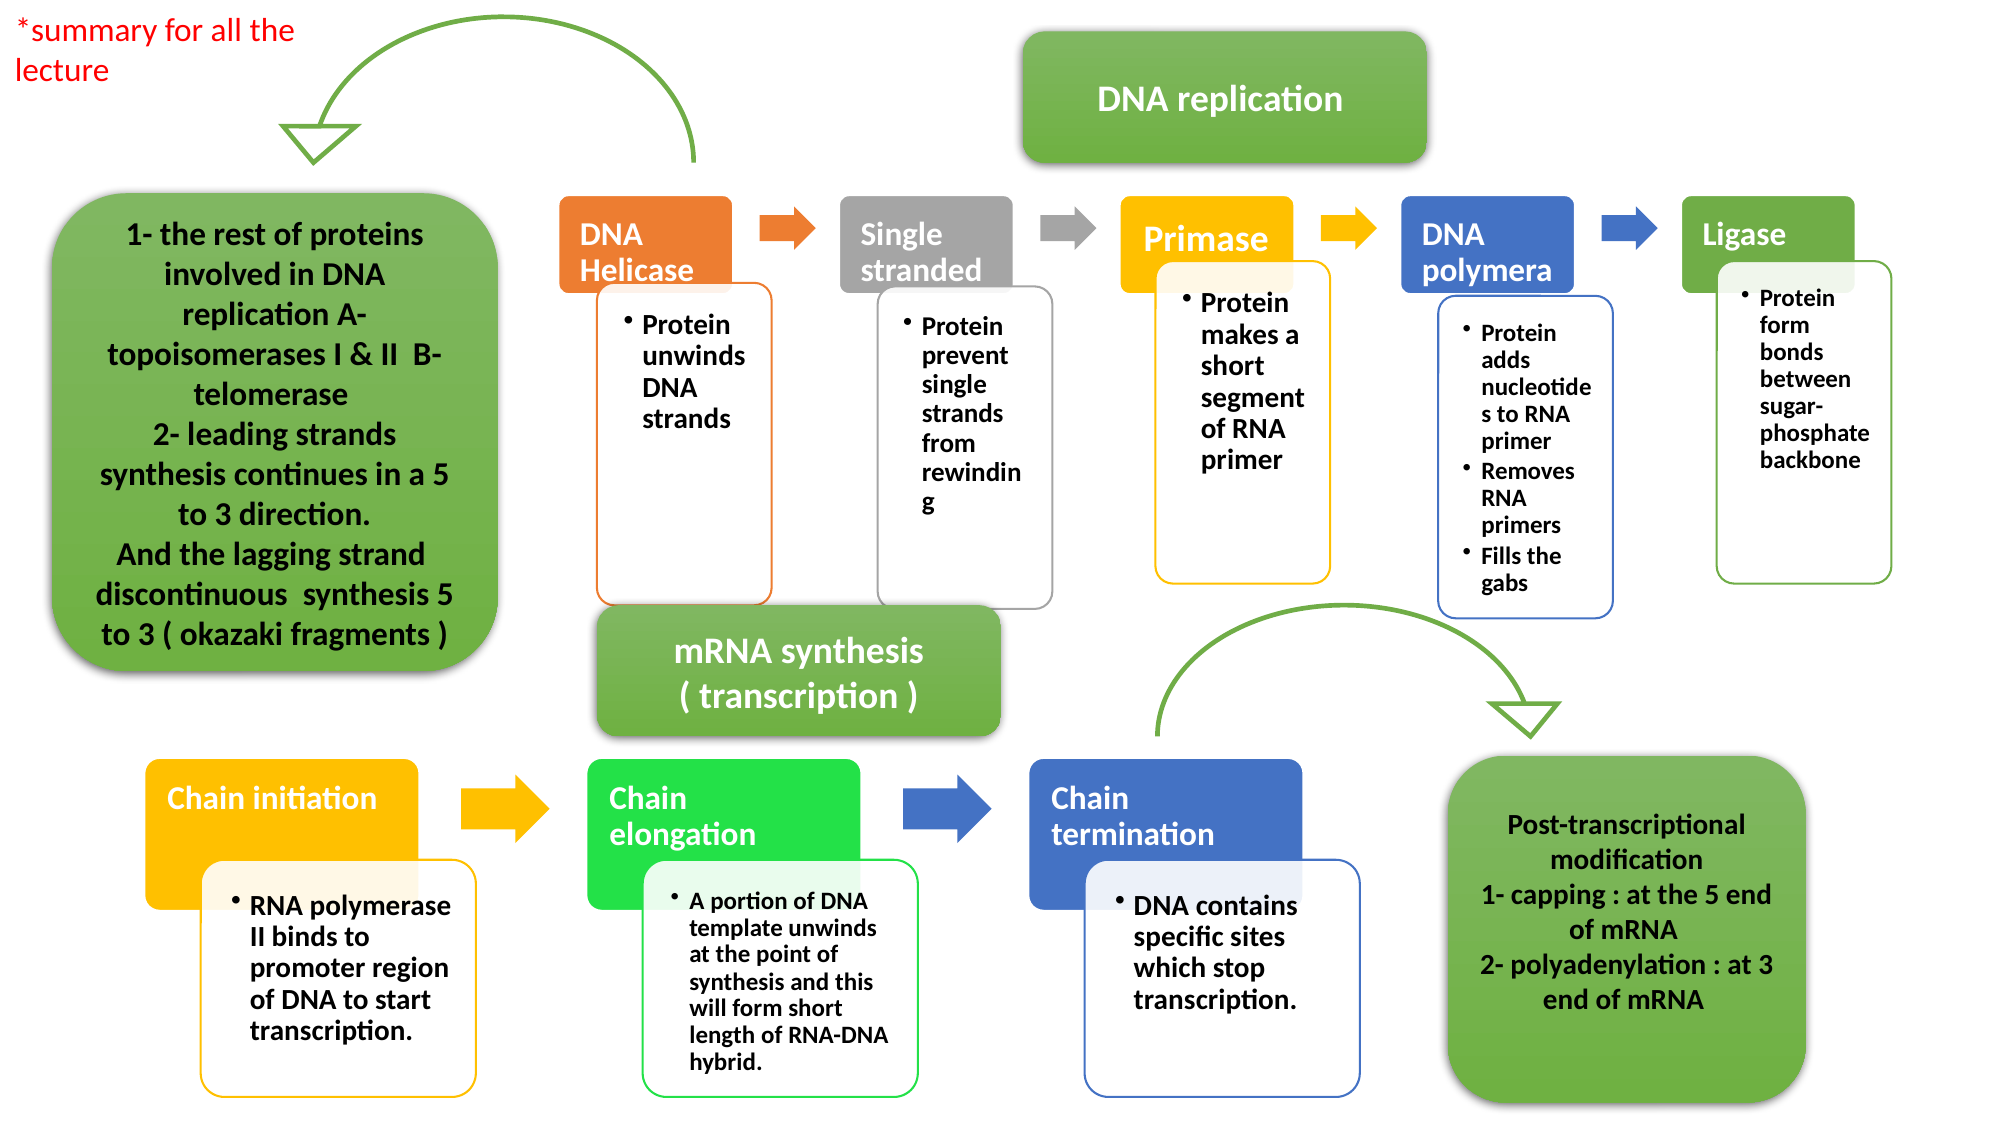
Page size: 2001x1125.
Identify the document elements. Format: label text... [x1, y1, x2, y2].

text_box [1156, 647, 1210, 737]
text_box DNA replication [1022, 31, 1428, 131]
text_box mRNA synthesis ( transcription ) [596, 647, 1002, 737]
text_box 1- the rest of proteins involved in DNA replication A- topoisomerases I & II B- telomerase 2- leading strands synthesis continues in a 5 to 3 direction. And the lagging strand discontinuous synthesis 5 to 3 ( okazaki fragments ) [52, 193, 498, 672]
text_box [280, 96, 359, 165]
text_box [143, 755, 1361, 1100]
text_box [1478, 647, 1560, 738]
text_box [408, 15, 691, 131]
text_box Post-transcriptional modification 1- capping : at the 5 end of mRNA 2- polyadenylation : at 3 end of mRNA [1447, 755, 1806, 1103]
text_box *summary for all the lecture [0, 1, 408, 96]
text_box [556, 131, 1894, 647]
